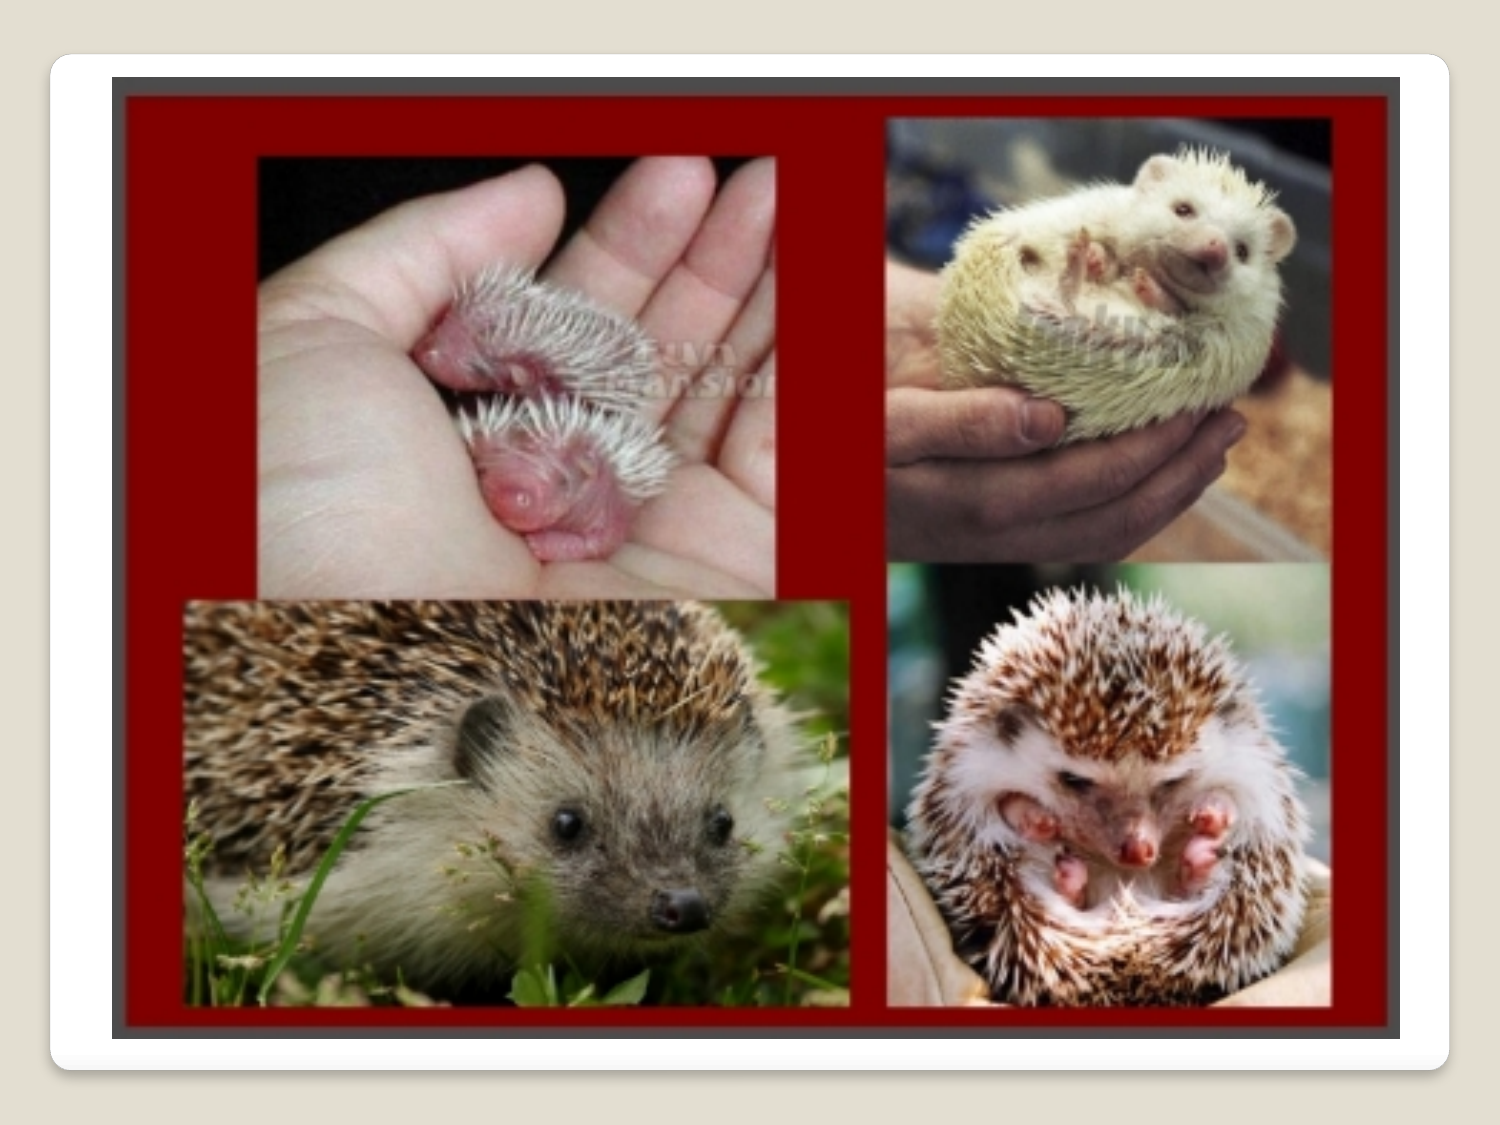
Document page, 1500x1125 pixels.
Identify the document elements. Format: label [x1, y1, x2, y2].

picture [111, 77, 1400, 1039]
